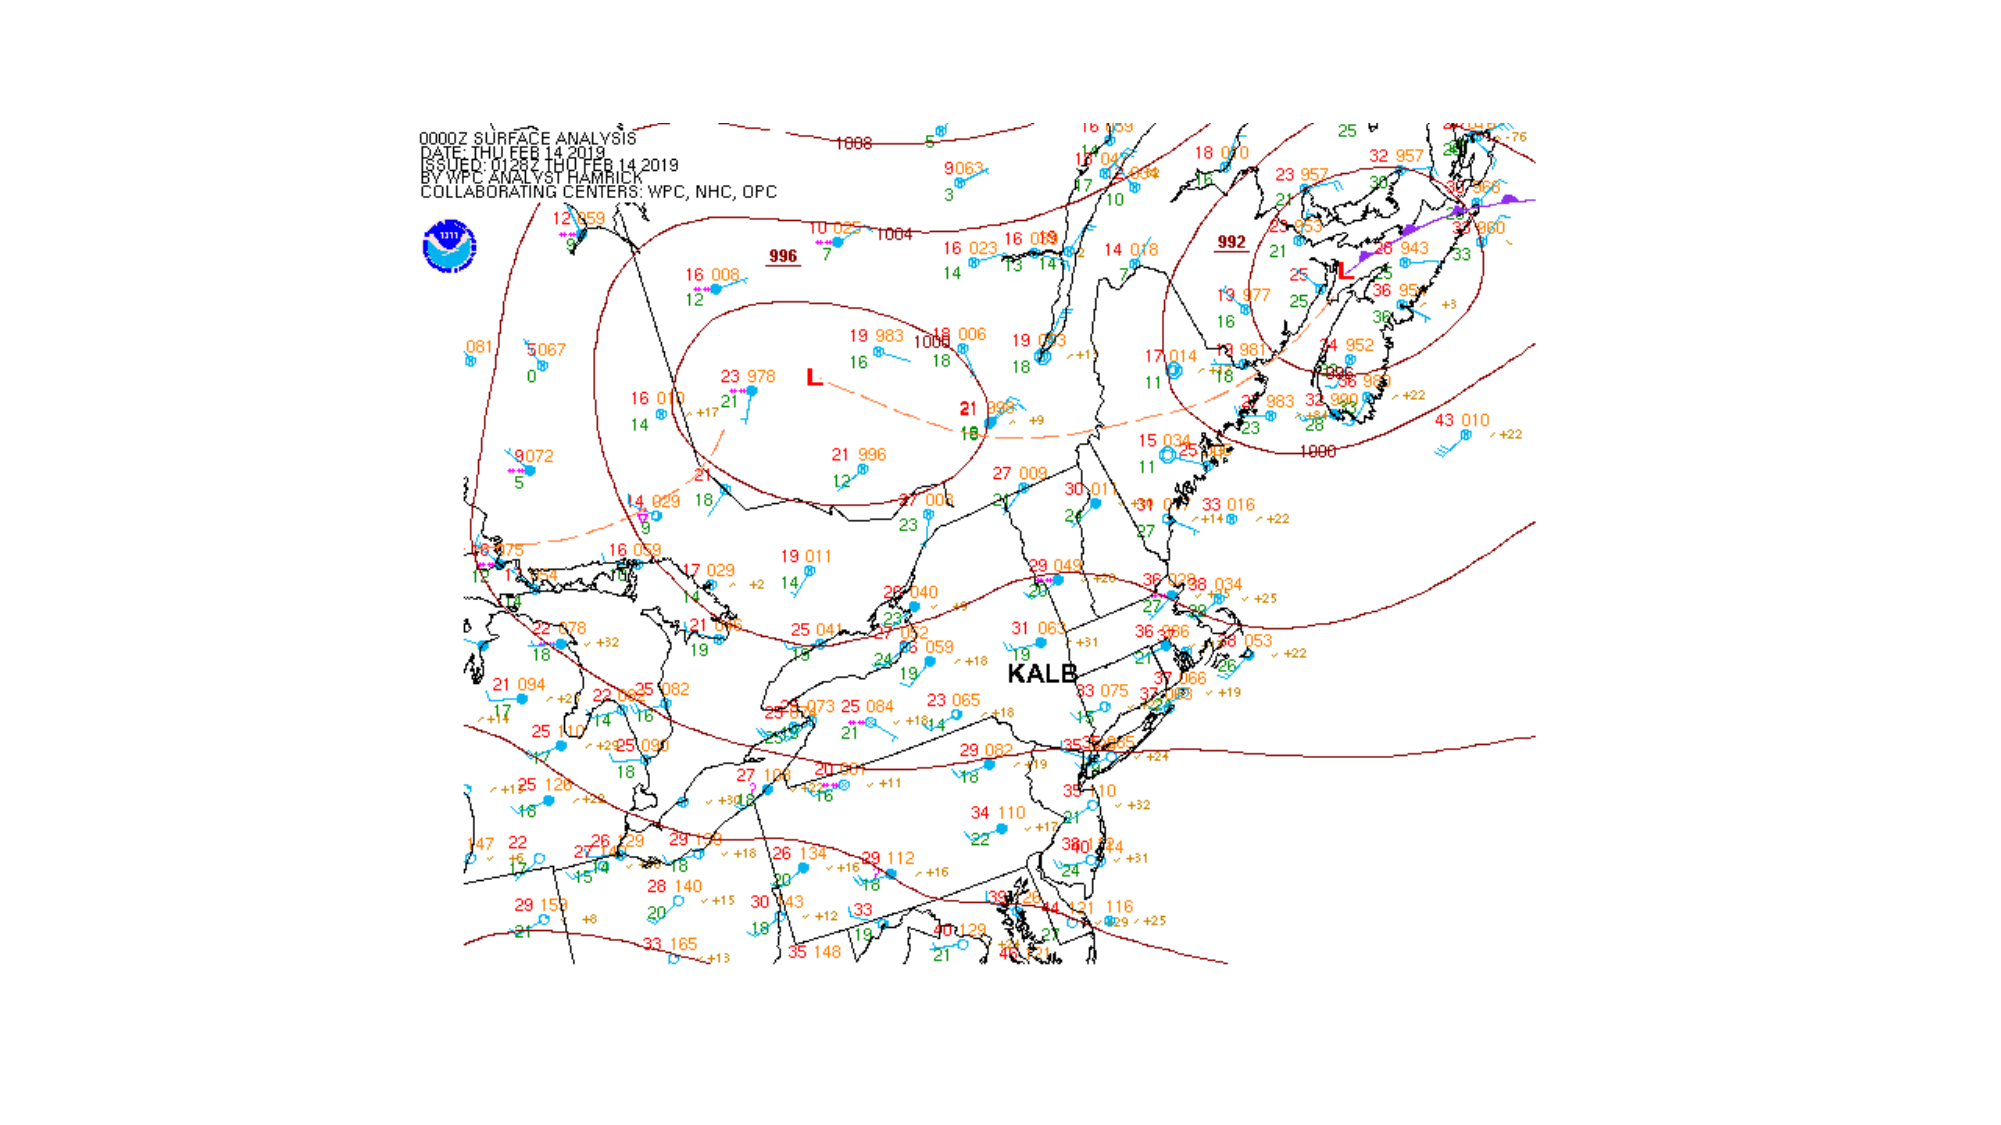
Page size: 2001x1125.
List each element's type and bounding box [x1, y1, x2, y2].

picture [413, 123, 1586, 1002]
